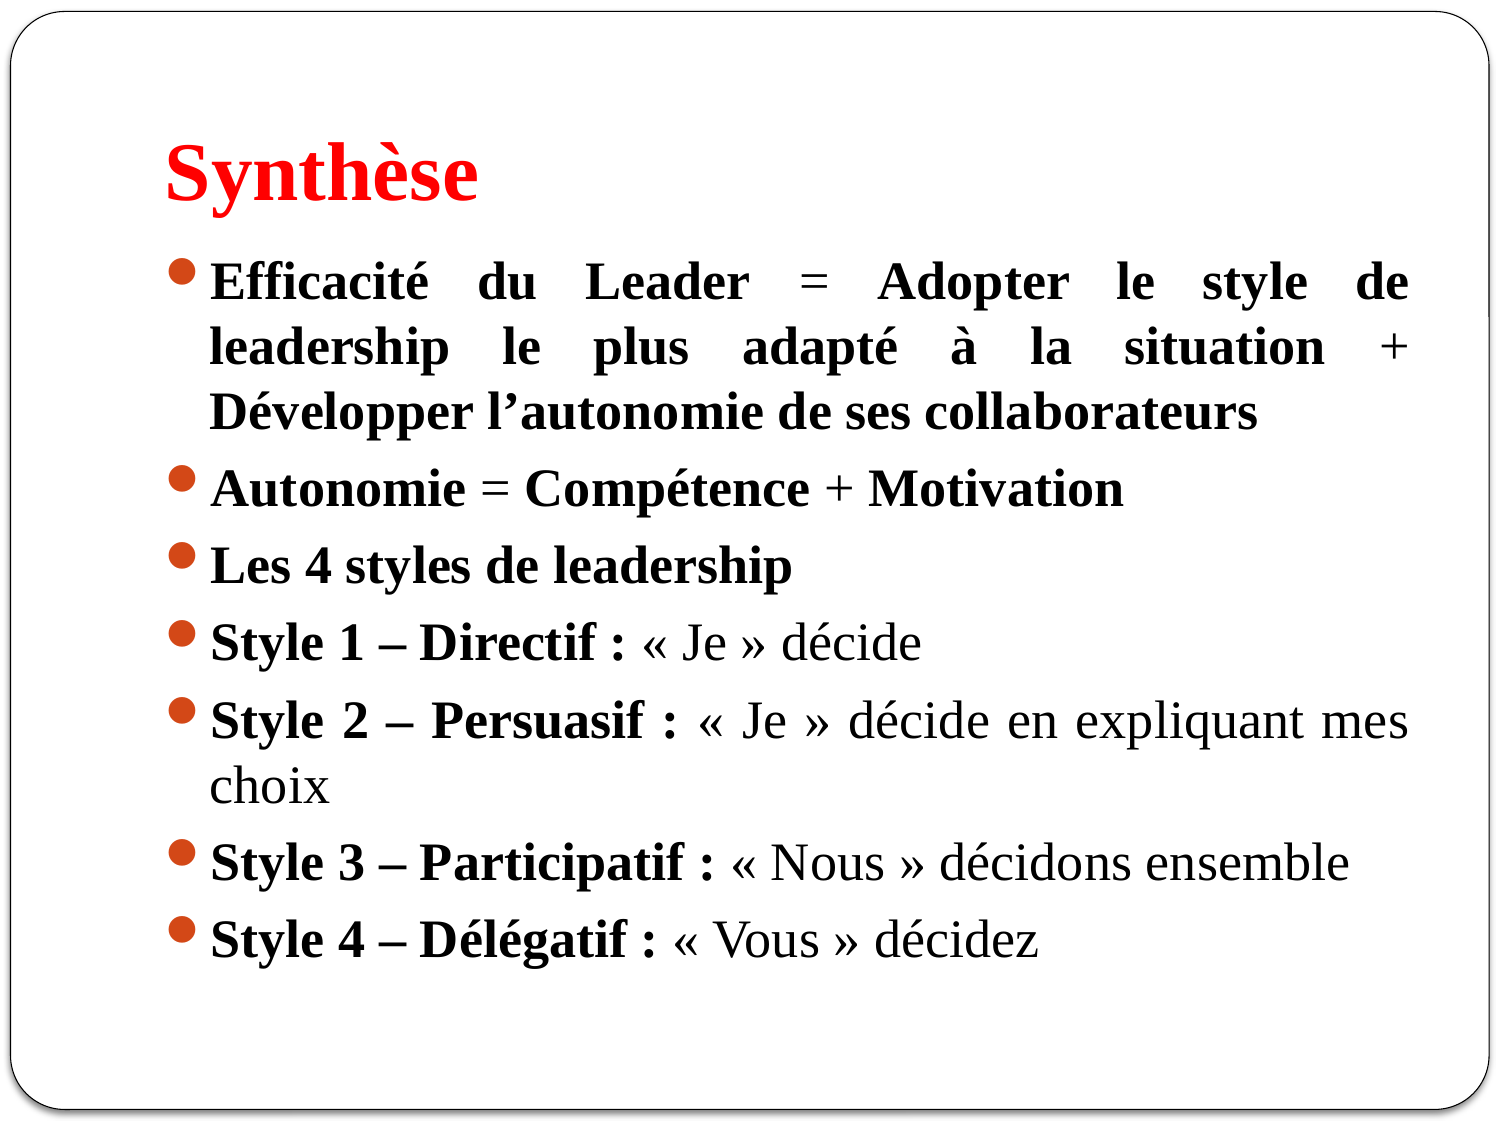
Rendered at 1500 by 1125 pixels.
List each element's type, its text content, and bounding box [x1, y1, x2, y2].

title Synthèse [150, 45, 1425, 233]
list Efficacité du Leader = Adopter le style de leadership le plus adapté à la situation + Développer l’autonomie de ses collaborateurs Autonomie = Compétence + Motivation Les 4 styles de leadership Style 1 – Directif : « Je » décide Style 2 – Persuasif : « Je » décide en expliquant mes choix Style 3 – Participatif : « Nous » décidons ensemble Style 4 – Délégatif : « Vous » décidez [150, 237, 1425, 988]
